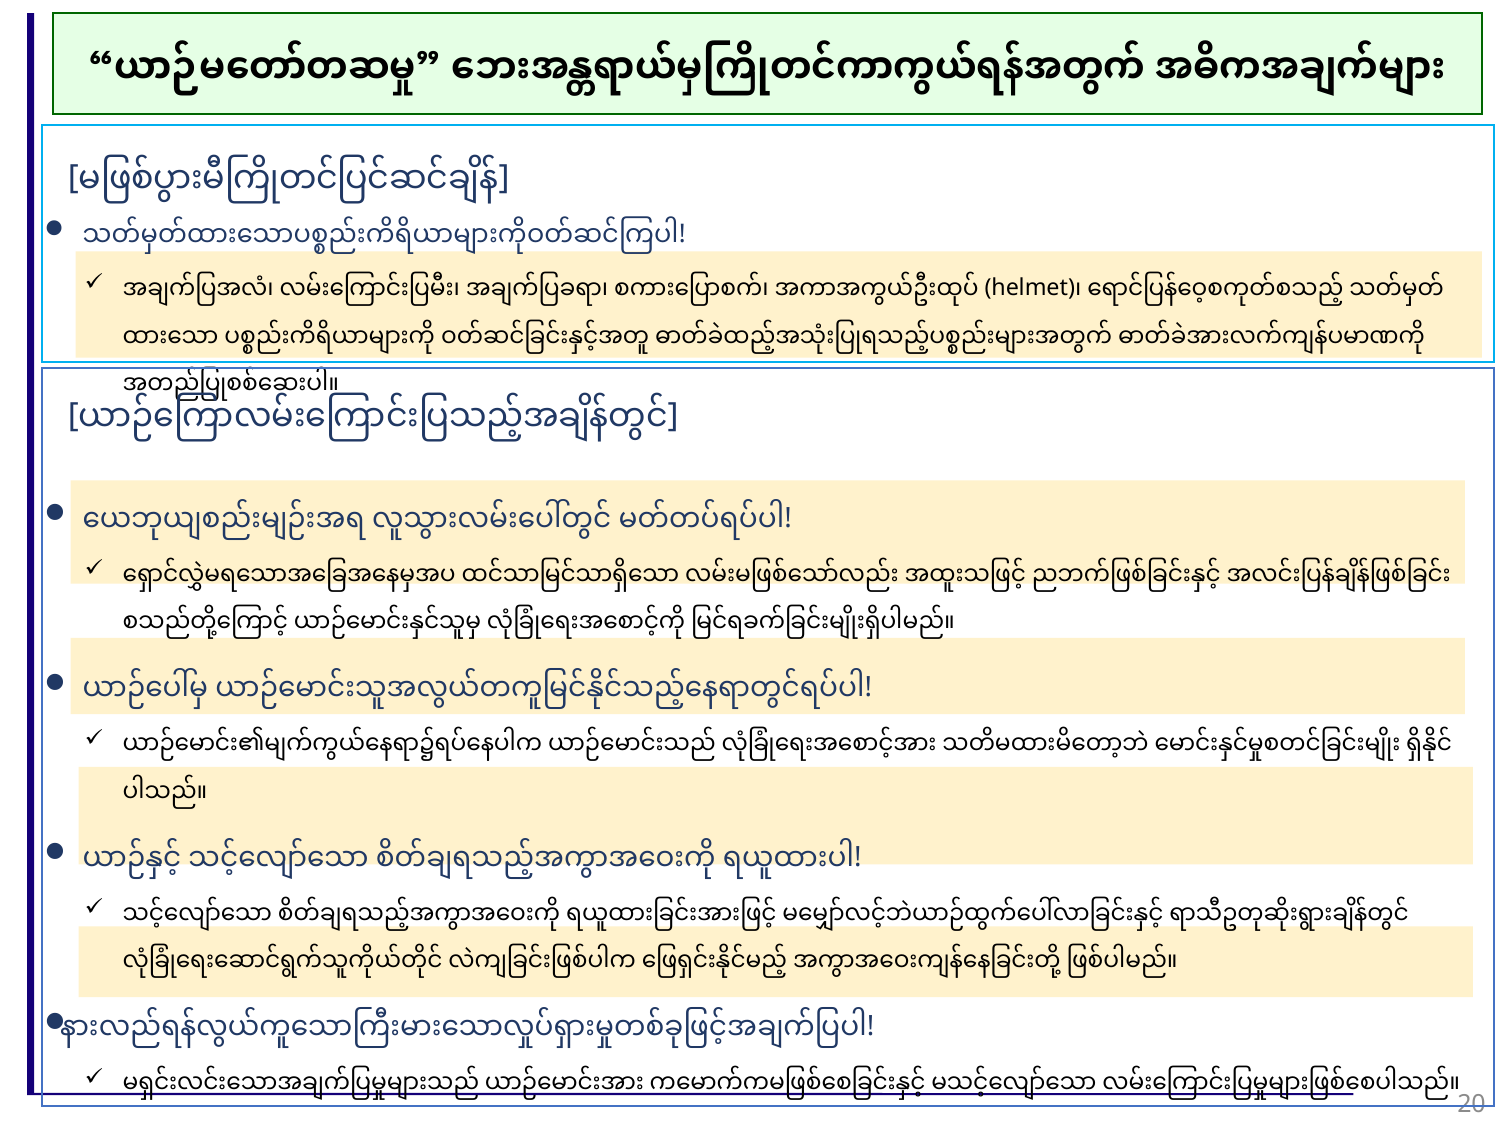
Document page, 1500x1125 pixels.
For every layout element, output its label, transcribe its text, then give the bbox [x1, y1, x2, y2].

list သတ်မှတ်ထားသောပစ္စည်းကိရိယာများကိုဝတ်ဆင်ကြပါ! အချက်ပြအလံ၊ လမ်းကြောင်းပြမီး၊ အချက်ပြခရာ၊ စကားပြောစက်၊ အကာအကွယ်ဦးထုပ် (helmet)၊ ရောင်ပြန်ဝေ့စကုတ်စသည့် သတ်မှတ်ထားသော ပစ္စည်းကိရိယာများကို ဝတ်ဆင်ခြင်းနှင့်အတူ ဓာတ်ခဲထည့်အသုံးပြုရသည့်ပစ္စည်းများအတွက် ဓာတ်ခဲအားလက်ကျန်ပမာဏကို အတည်ပြုစစ်ဆေးပါ။ ယေဘုယျစည်းမျဉ်းအရ လူသွားလမ်းပေါ်တွင် မတ်တပ်ရပ်ပါ! ရှောင်လွှဲမရသောအခြေအနေမှအပ ထင်သာမြင်သာရှိသော လမ်းမဖြစ်သော်လည်း အထူးသဖြင့် ညဘက်ဖြစ်ခြင်းနှင့် အလင်းပြန်ချိန်ဖြစ်ခြင်း စသည်တို့ကြောင့် ယာဉ်မောင်းနှင်သူမှ လုံခြုံရေးအစောင့်ကို မြင်ရခက်ခြင်းမျိုးရှိပါမည်။ ယာဉ်ပေါ်မှ ယာဉ်မောင်းသူအလွယ်တကူမြင်နိုင်သည့်နေရာတွင်ရပ်ပါ! ယာဉ်မောင်း၏မျက်ကွယ်နေရာ၌ရပ်နေပါက ယာဉ်မောင်းသည် လုံခြုံရေးအစောင့်အား သတိမထားမိတော့ဘဲ မောင်းနှင်မှုစတင်ခြင်းမျိုး ရှိနိုင်ပါသည်။ ယာဉ်နှင့် သင့်လျော်သော စိတ်ချရသည့်အကွာအ​ဝေးကို ရယူထားပါ! သင့်လျော်သော စိတ်ချရသည့်အကွာအ​ဝေးကို ရယူထားခြင်းအားဖြင့် မမျှော်လင့်ဘဲယာဉ်ထွက်ပေါ်လာခြင်းနှင့် ရာသီဥတုဆိုးရွားချိန်တွင် လုံခြုံရေးဆောင်ရွက်သူကိုယ်တိုင် လဲကျခြင်းဖြစ်ပါက ဖြေရှင်းနိုင်မည့် အကွာအဝေးကျန်နေခြင်းတို့ ဖြစ်ပါမည်။ နားလည်ရန်လွယ်ကူသောကြီးမားသောလှုပ်ရှားမှုတစ်ခုဖြင့်အချက်ပြပါ! မရှင်းလင်းသောအချက်ပြမှုများသည် ယာဉ်မောင်းအား ကမောက်ကမဖြစ်စေခြင်းနှင့် မသင့်လျော်သော လမ်းကြောင်းပြမှုများဖြစ်စေပါသည်။ [29, 187, 1482, 1125]
slide_number 20 [1163, 1074, 1500, 1125]
text_box [41, 124, 1495, 363]
text_box [မဖြစ်ပွားမီကြိုတင်ပြင်ဆင်ချိန်] [53, 147, 845, 203]
text_box “ယာဉ်မတော်တဆမှု” ဘေးအန္တရာယ်မှကြိုတင်ကာကွယ်ရန်အတွက် အဓိကအချက်များ [52, 12, 1483, 115]
text_box [41, 367, 1495, 1107]
